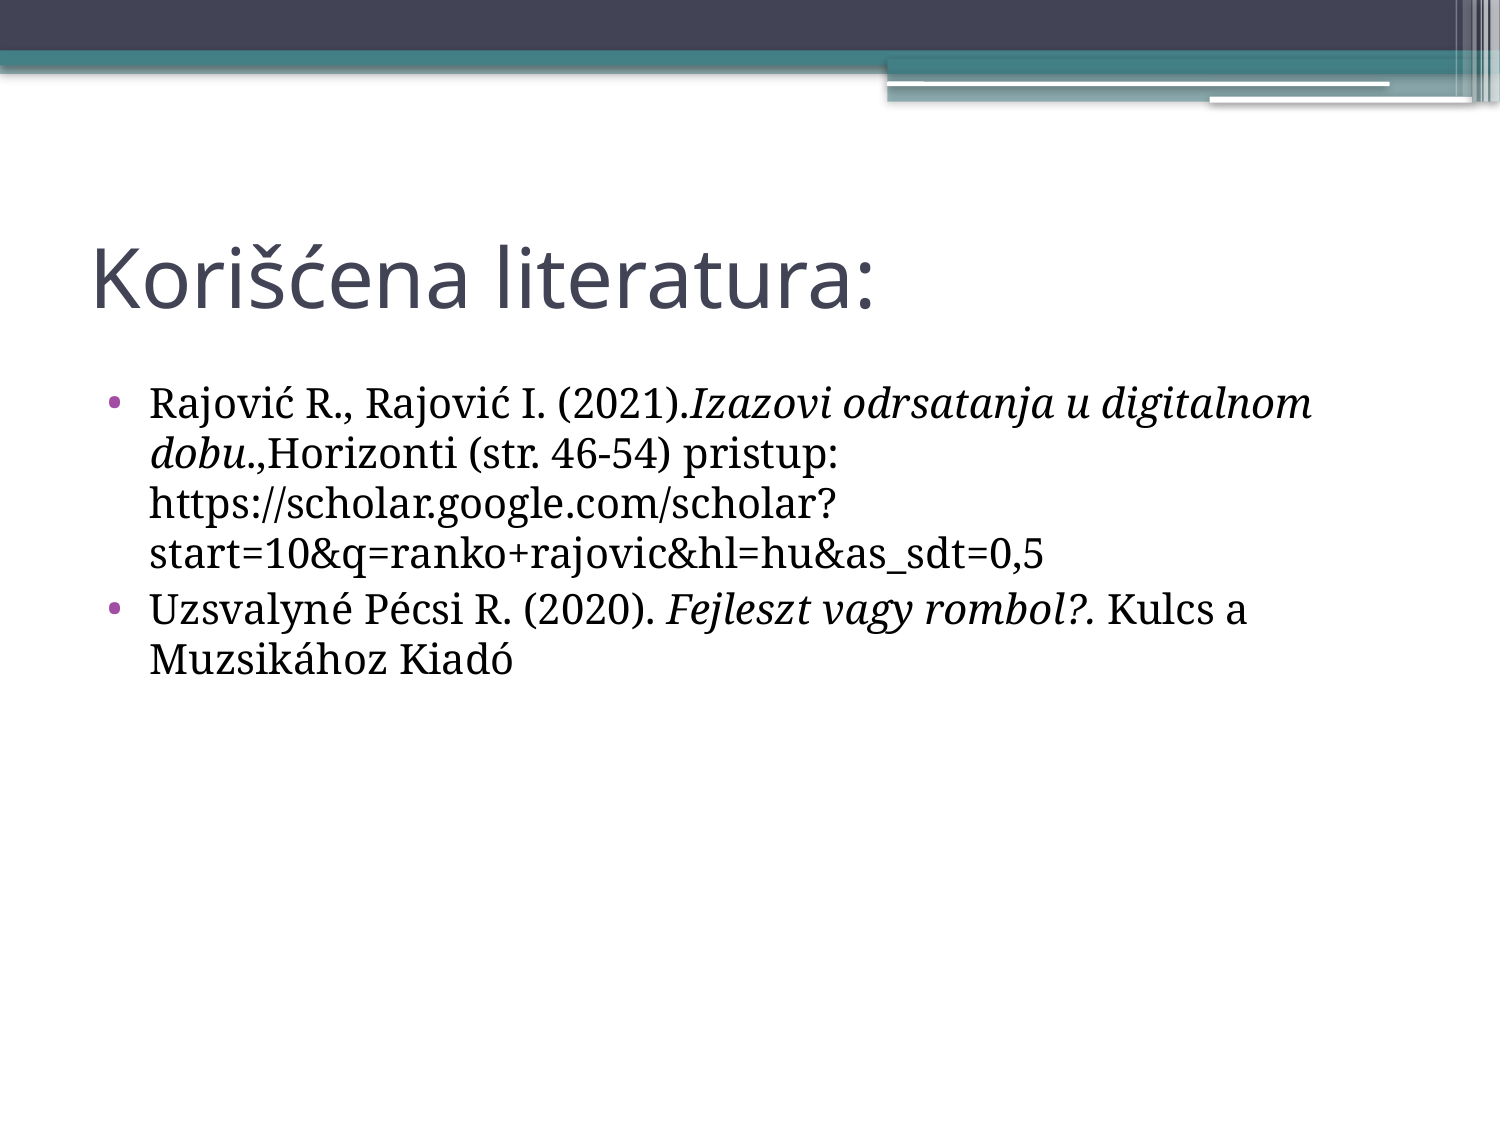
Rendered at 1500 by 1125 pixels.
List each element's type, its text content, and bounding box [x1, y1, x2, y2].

list Rajović R., Rajović I. (2021).Izazovi odrsatanja u digitalnom dobu.,Horizonti (str. 46-54) pristup: https://scholar.google.com/scholar?start=10&q=ranko+rajovic&hl=hu&as_sdt=0,5 Uzsvalyné Pécsi R. (2020). Fejleszt vagy rombol?. Kulcs a Muzsikához Kiadó [75, 368, 1425, 1079]
title Korišćena literatura: [75, 187, 1425, 363]
